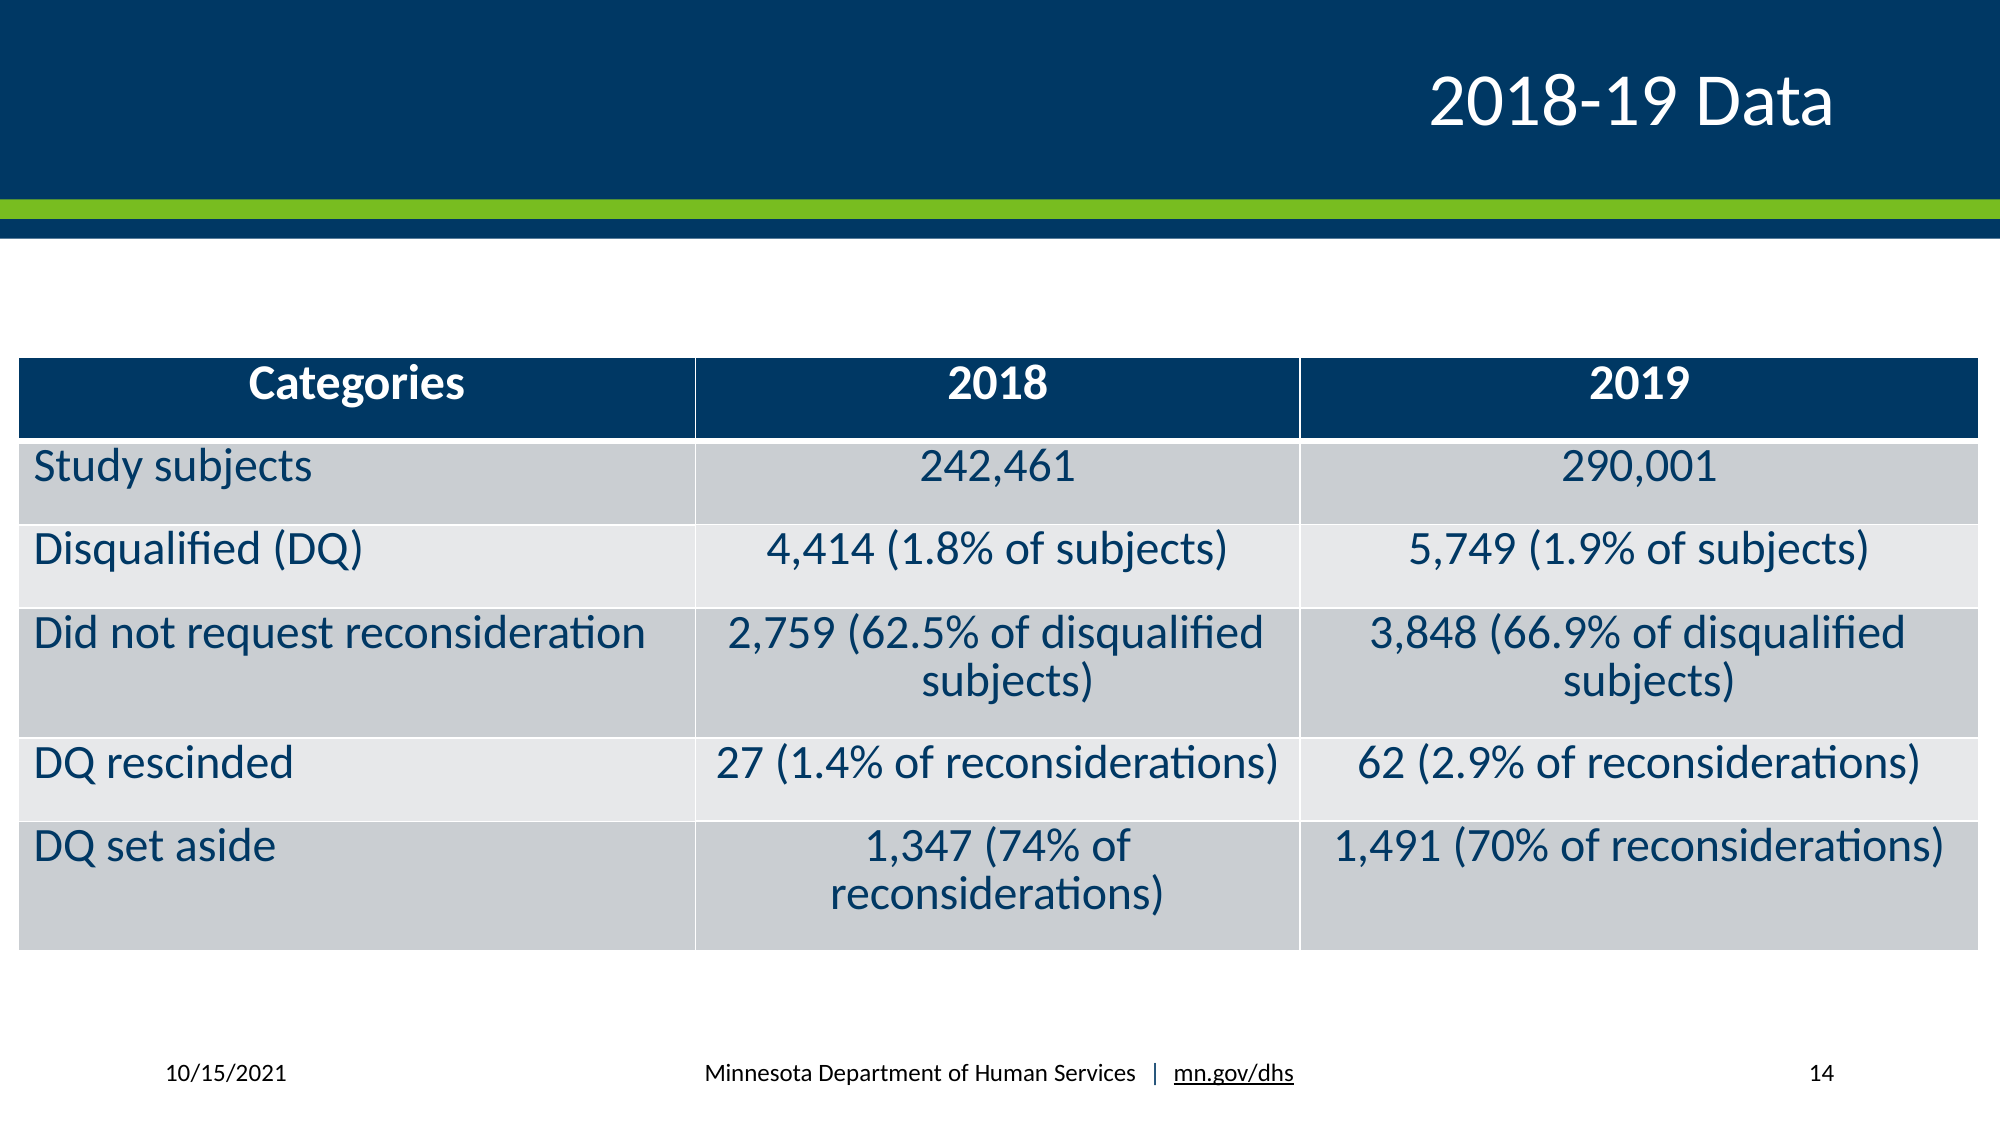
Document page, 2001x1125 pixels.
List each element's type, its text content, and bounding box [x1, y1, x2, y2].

text_box Minnesota Department of Human Services | mn.gov/dhs [702, 1060, 1298, 1087]
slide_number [162, 1060, 289, 1125]
table_cell 3,848 (66.9% of disqualified subjects) [1301, 609, 1978, 737]
table_cell 1,347 (74% of reconsiderations) [696, 822, 1299, 950]
table_cell 290,001 [1301, 444, 1978, 524]
table_cell DQ rescinded [19, 739, 695, 821]
table_cell Disqualified (DQ) [19, 526, 695, 607]
table_cell DQ set aside [19, 822, 695, 950]
table_cell 5,749 (1.9% of subjects) [1301, 525, 1978, 607]
text_box [0, 199, 2000, 219]
table_cell 4,414 (1.8% of subjects) [696, 525, 1299, 607]
table_cell 62 (2.9% of reconsiderations) [1301, 739, 1978, 820]
table_cell 2,759 (62.5% of disqualified subjects) [696, 609, 1299, 737]
table_cell 1,491 (70% of reconsiderations) [1301, 822, 1978, 950]
title 2018-19 Data [0, 219, 2000, 239]
title 2018-19 Data [0, 0, 2000, 199]
slide_number 14 [1802, 1060, 1843, 1125]
table_header 2018 [696, 358, 1299, 438]
table_cell Did not request reconsideration [19, 609, 695, 737]
table_cell 242,461 [696, 444, 1299, 524]
table_header 2019 [1301, 358, 1978, 438]
table_cell Study subjects [19, 444, 695, 524]
table_cell 27 (1.4% of reconsiderations) [696, 739, 1299, 820]
table_header Categories [19, 358, 695, 438]
